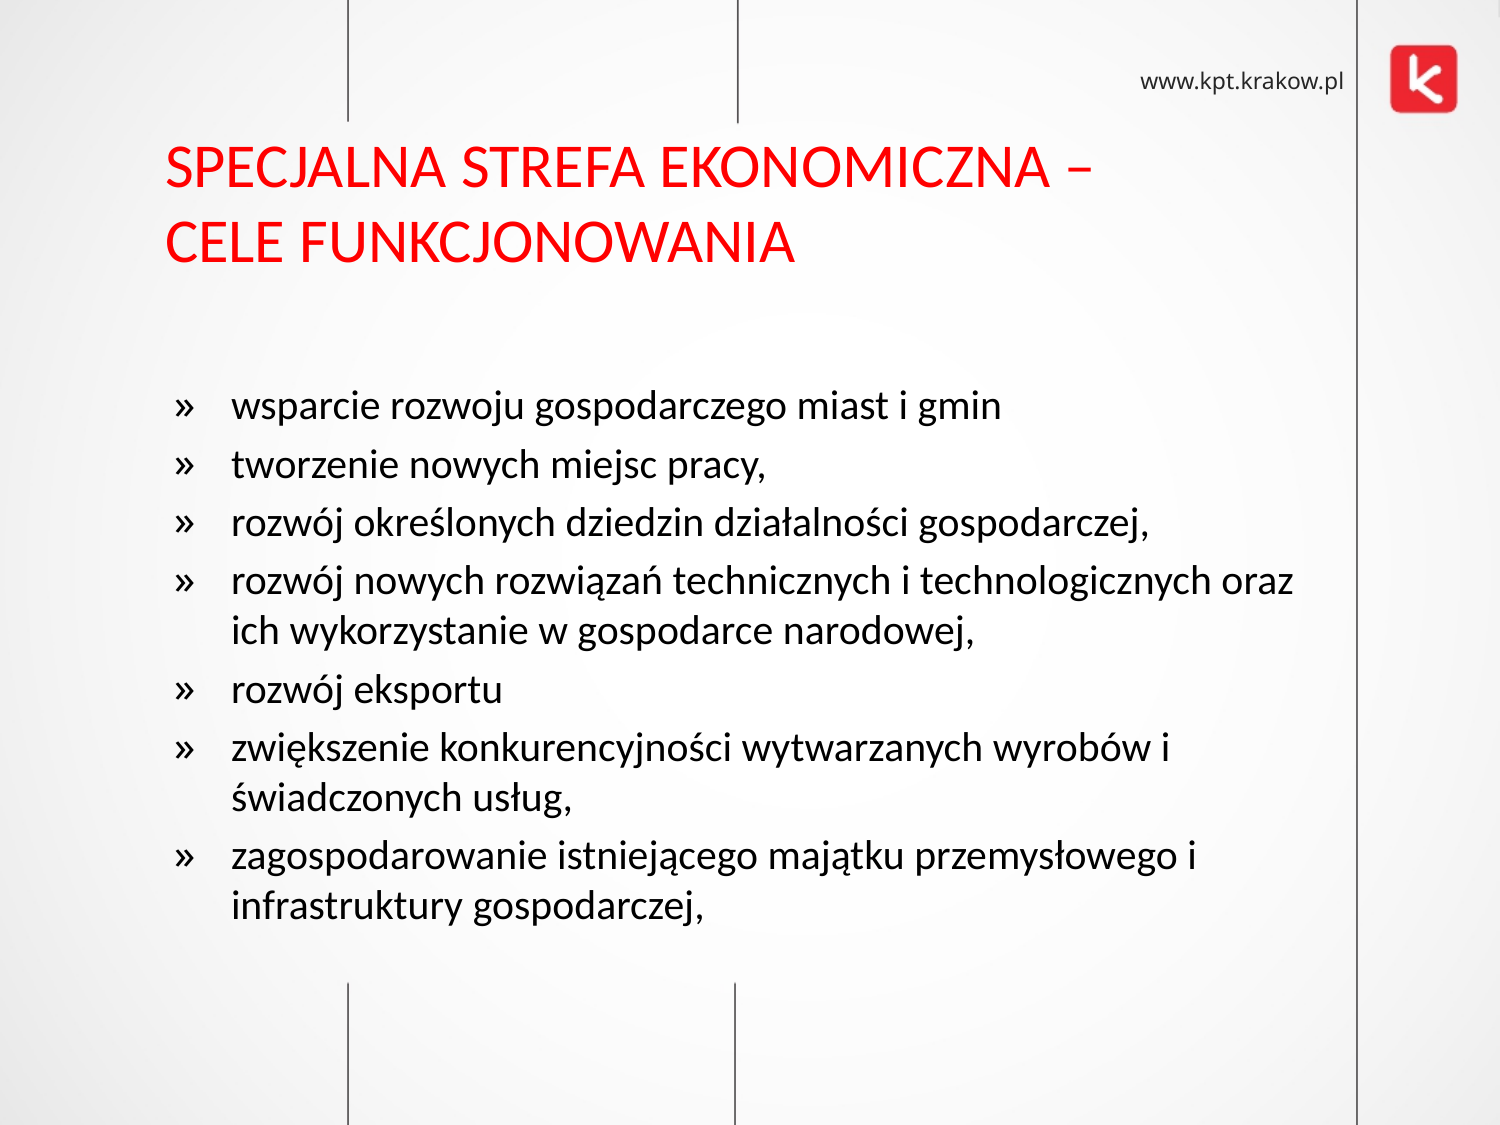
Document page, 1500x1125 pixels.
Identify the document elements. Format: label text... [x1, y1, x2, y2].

picture [0, 0, 1500, 1125]
title Specjalna strefa ekonomiczna – cele funkcjonowania [150, 112, 1125, 288]
list wsparcie rozwoju gospodarczego miast i gmin tworzenie nowych miejsc pracy, rozwój określonych dziedzin działalności gospodarczej, rozwój nowych rozwiązań technicznych i technologicznych oraz ich wykorzystanie w gospodarce narodowej, rozwój eksportu zwiększenie konkurencyjności wytwarzanych wyrobów i świadczonych usług, zagospodarowanie istniejącego majątku przemysłowego i infrastruktury gospodarczej, [159, 370, 1320, 966]
